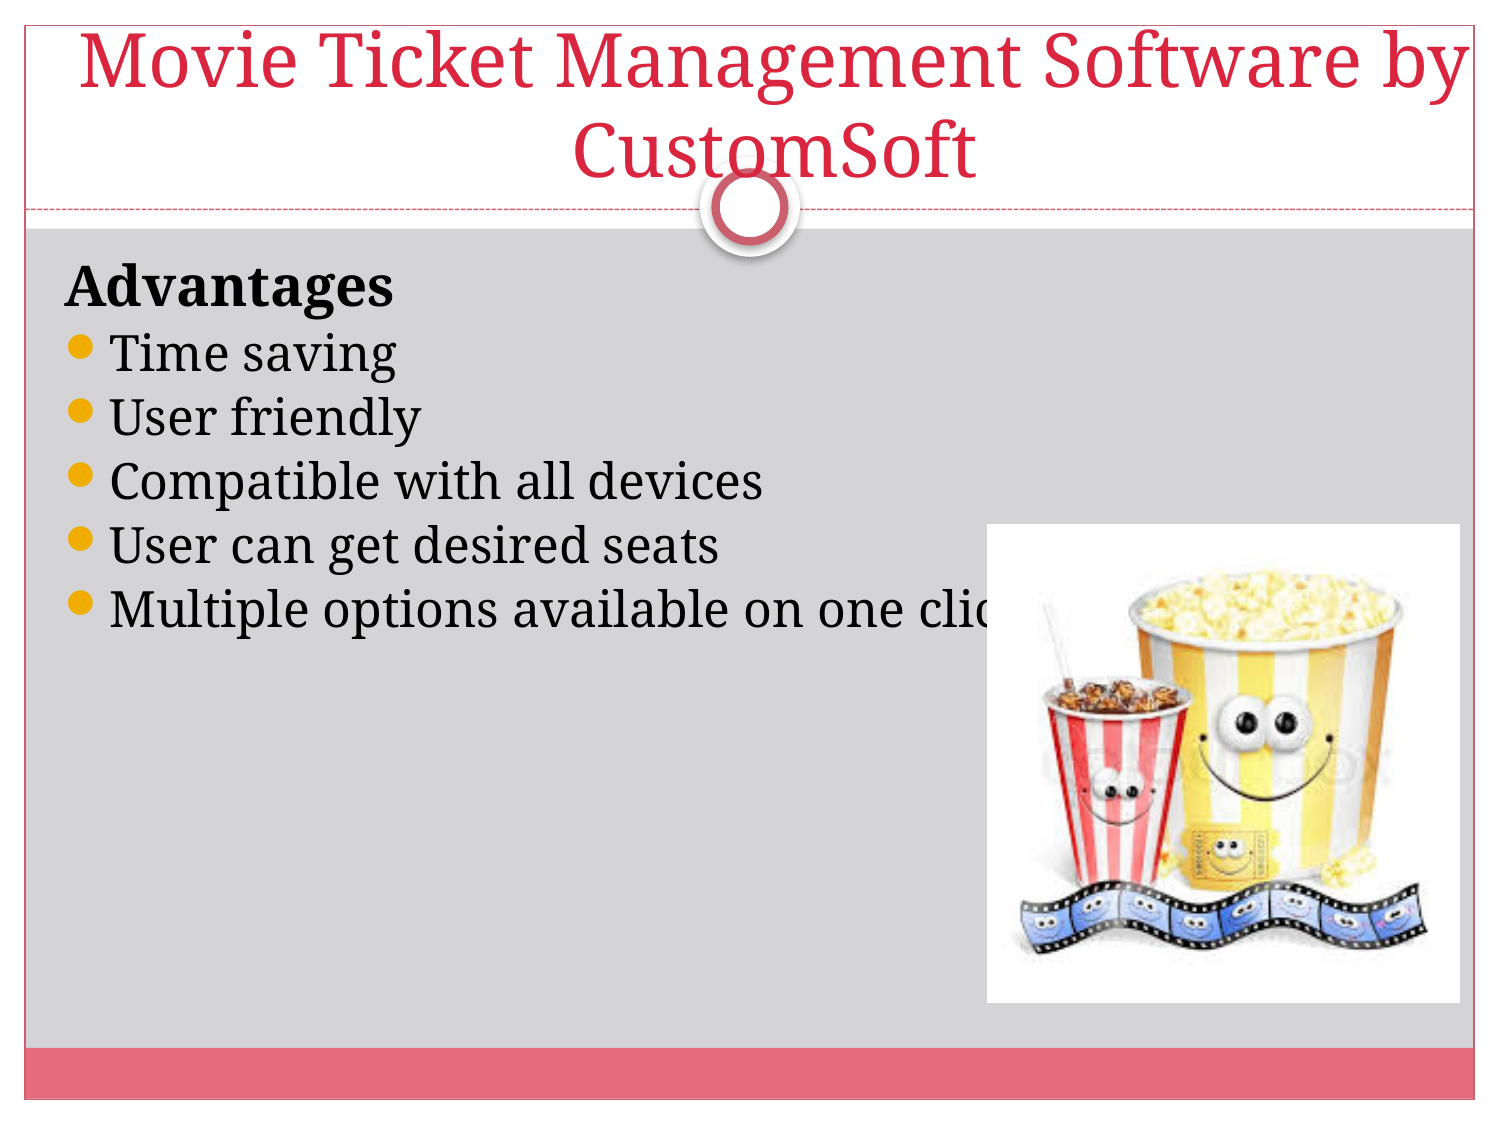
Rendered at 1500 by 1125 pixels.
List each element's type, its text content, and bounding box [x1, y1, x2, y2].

title Movie Ticket Management Software by CustomSoft [49, 37, 1500, 201]
picture [987, 524, 1460, 1004]
list Advantages Time saving User friendly Compatible with all devices User can get desired seats Multiple options available on one click [49, 250, 1445, 1001]
